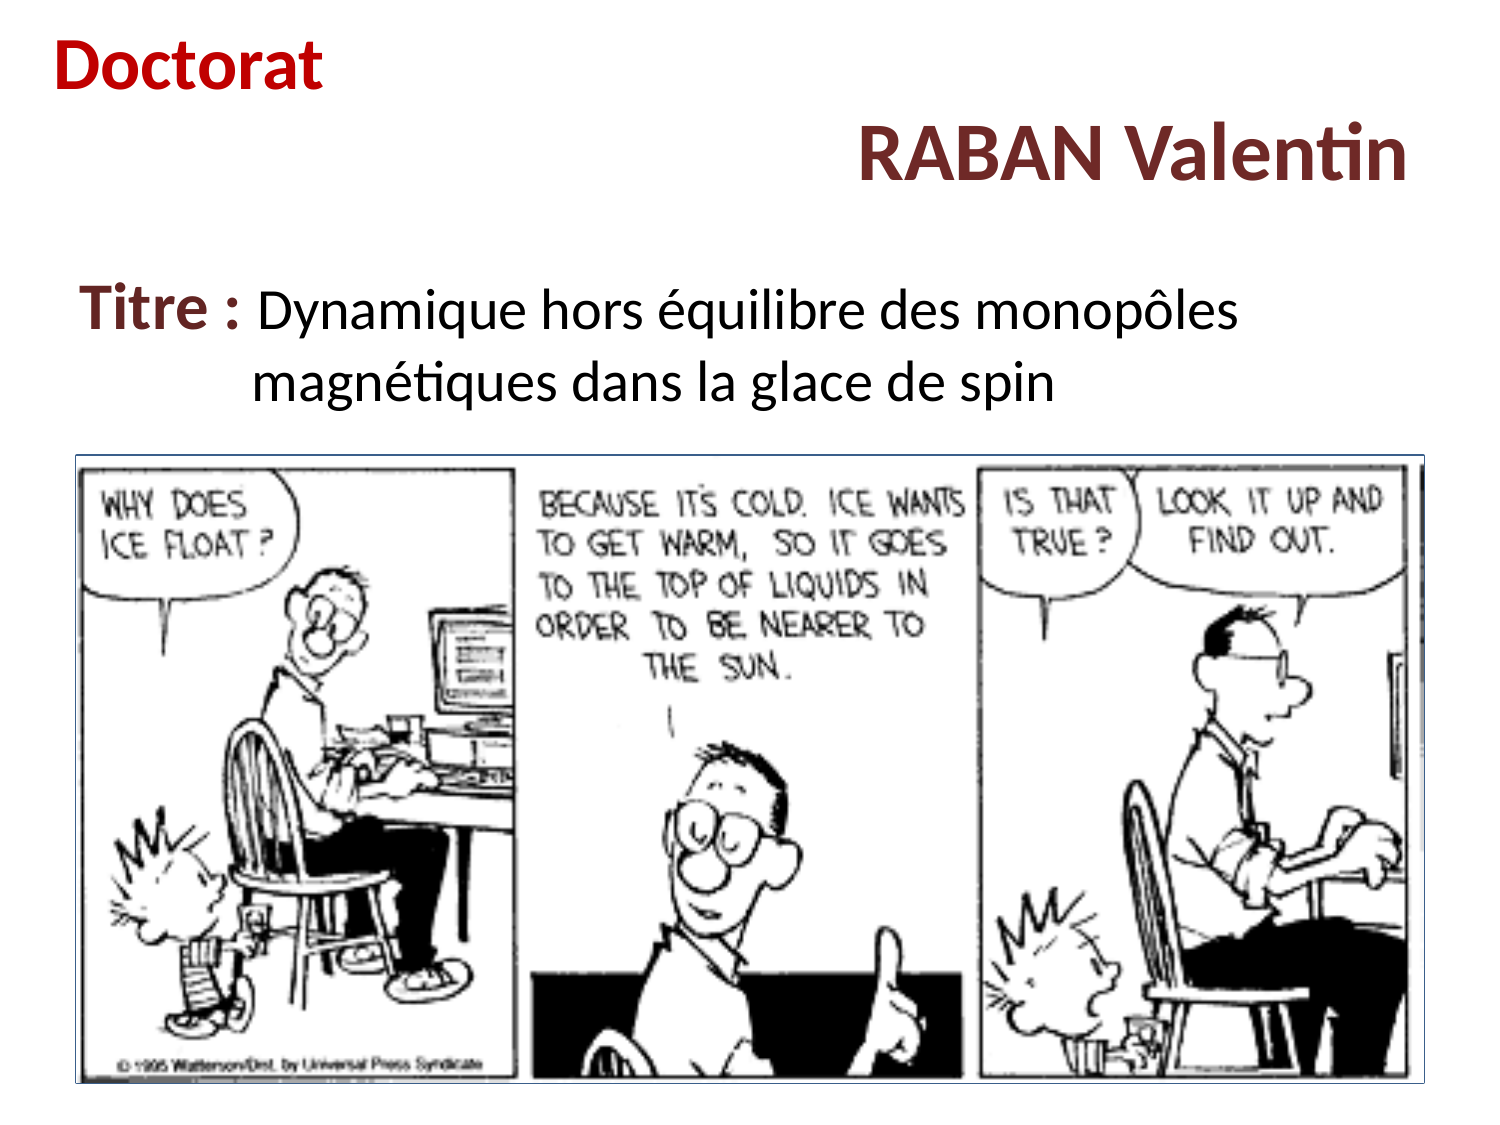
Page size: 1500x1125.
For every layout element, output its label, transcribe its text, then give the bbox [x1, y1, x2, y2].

text_box Titre : Dynamique hors équilibre des monopôles magnétiques dans la glace de spin [64, 255, 1459, 350]
text_box RABAN Valentin [667, 90, 1425, 205]
picture [76, 455, 1424, 1083]
text_box Doctorat [5, 7, 372, 112]
